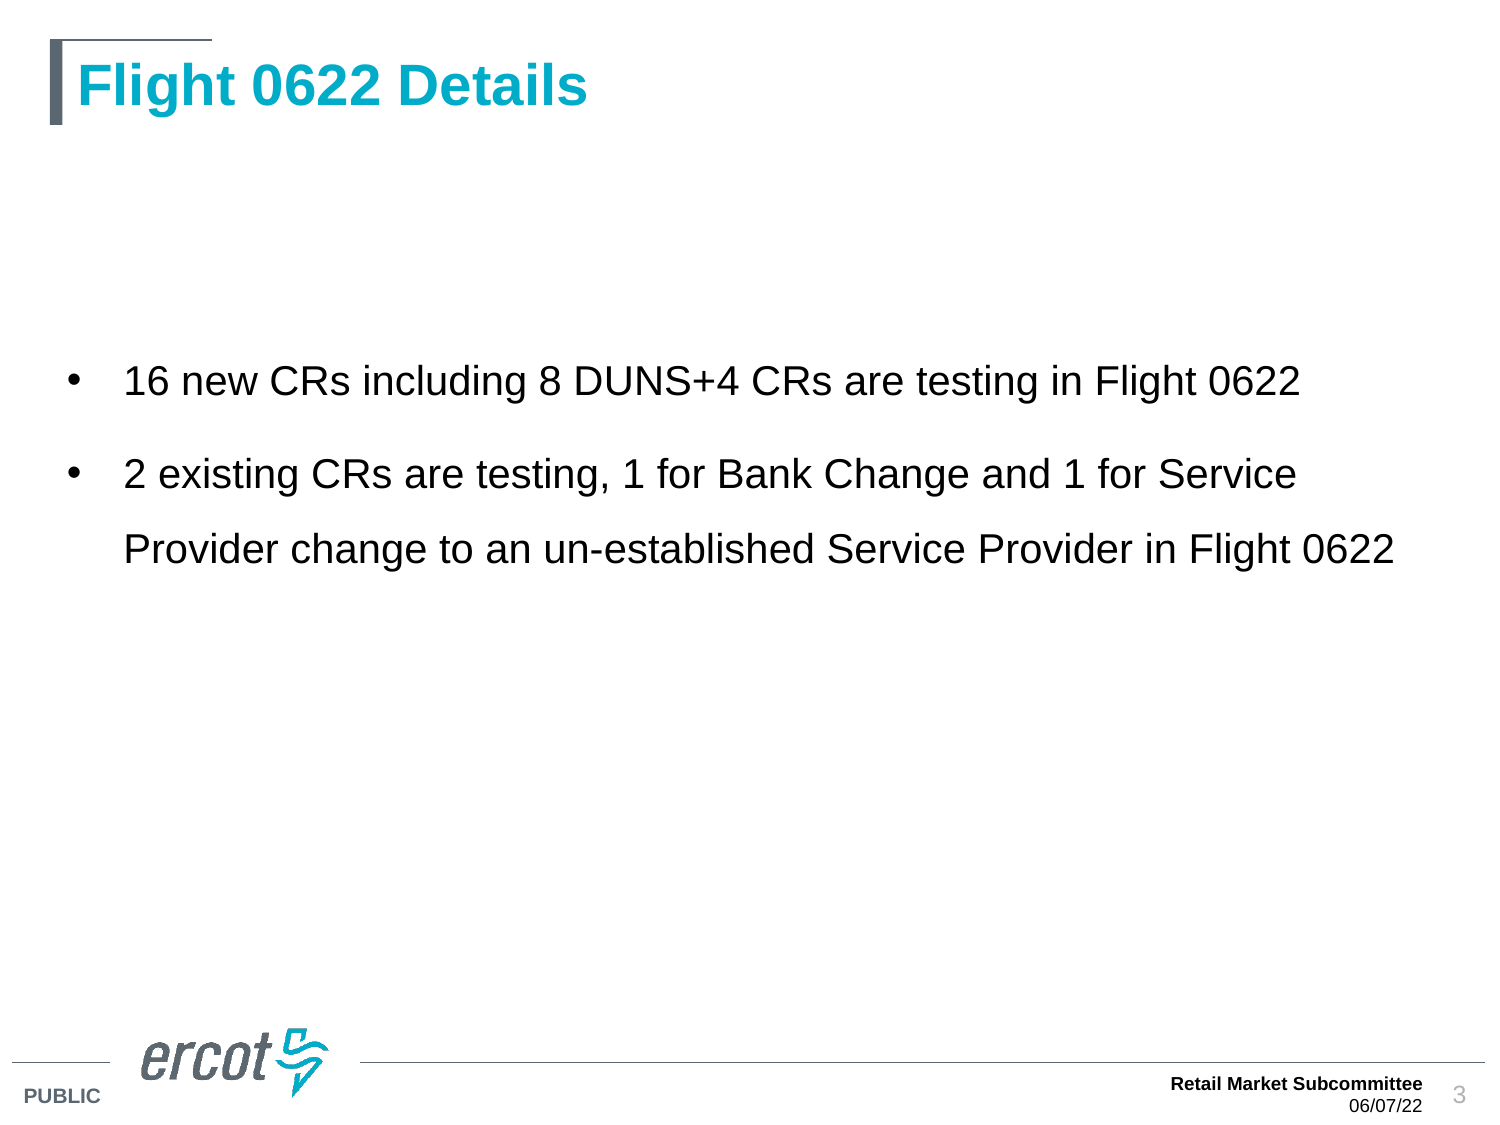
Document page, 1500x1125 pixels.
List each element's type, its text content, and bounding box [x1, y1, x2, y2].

picture [137, 1024, 332, 1100]
slide_number 3 [1438, 1076, 1475, 1112]
title Flight 0622 Details [62, 39, 1450, 228]
text_box Retail Market Subcommittee 06/07/22 [1149, 1064, 1438, 1125]
list 16 new CRs including 8 DUNS+4 CRs are testing in Flight 0622 2 existing CRs are testing, 1 for Bank Change and 1 for Service Provider change to an un-established Service Provider in Flight 0622 [52, 228, 1453, 804]
